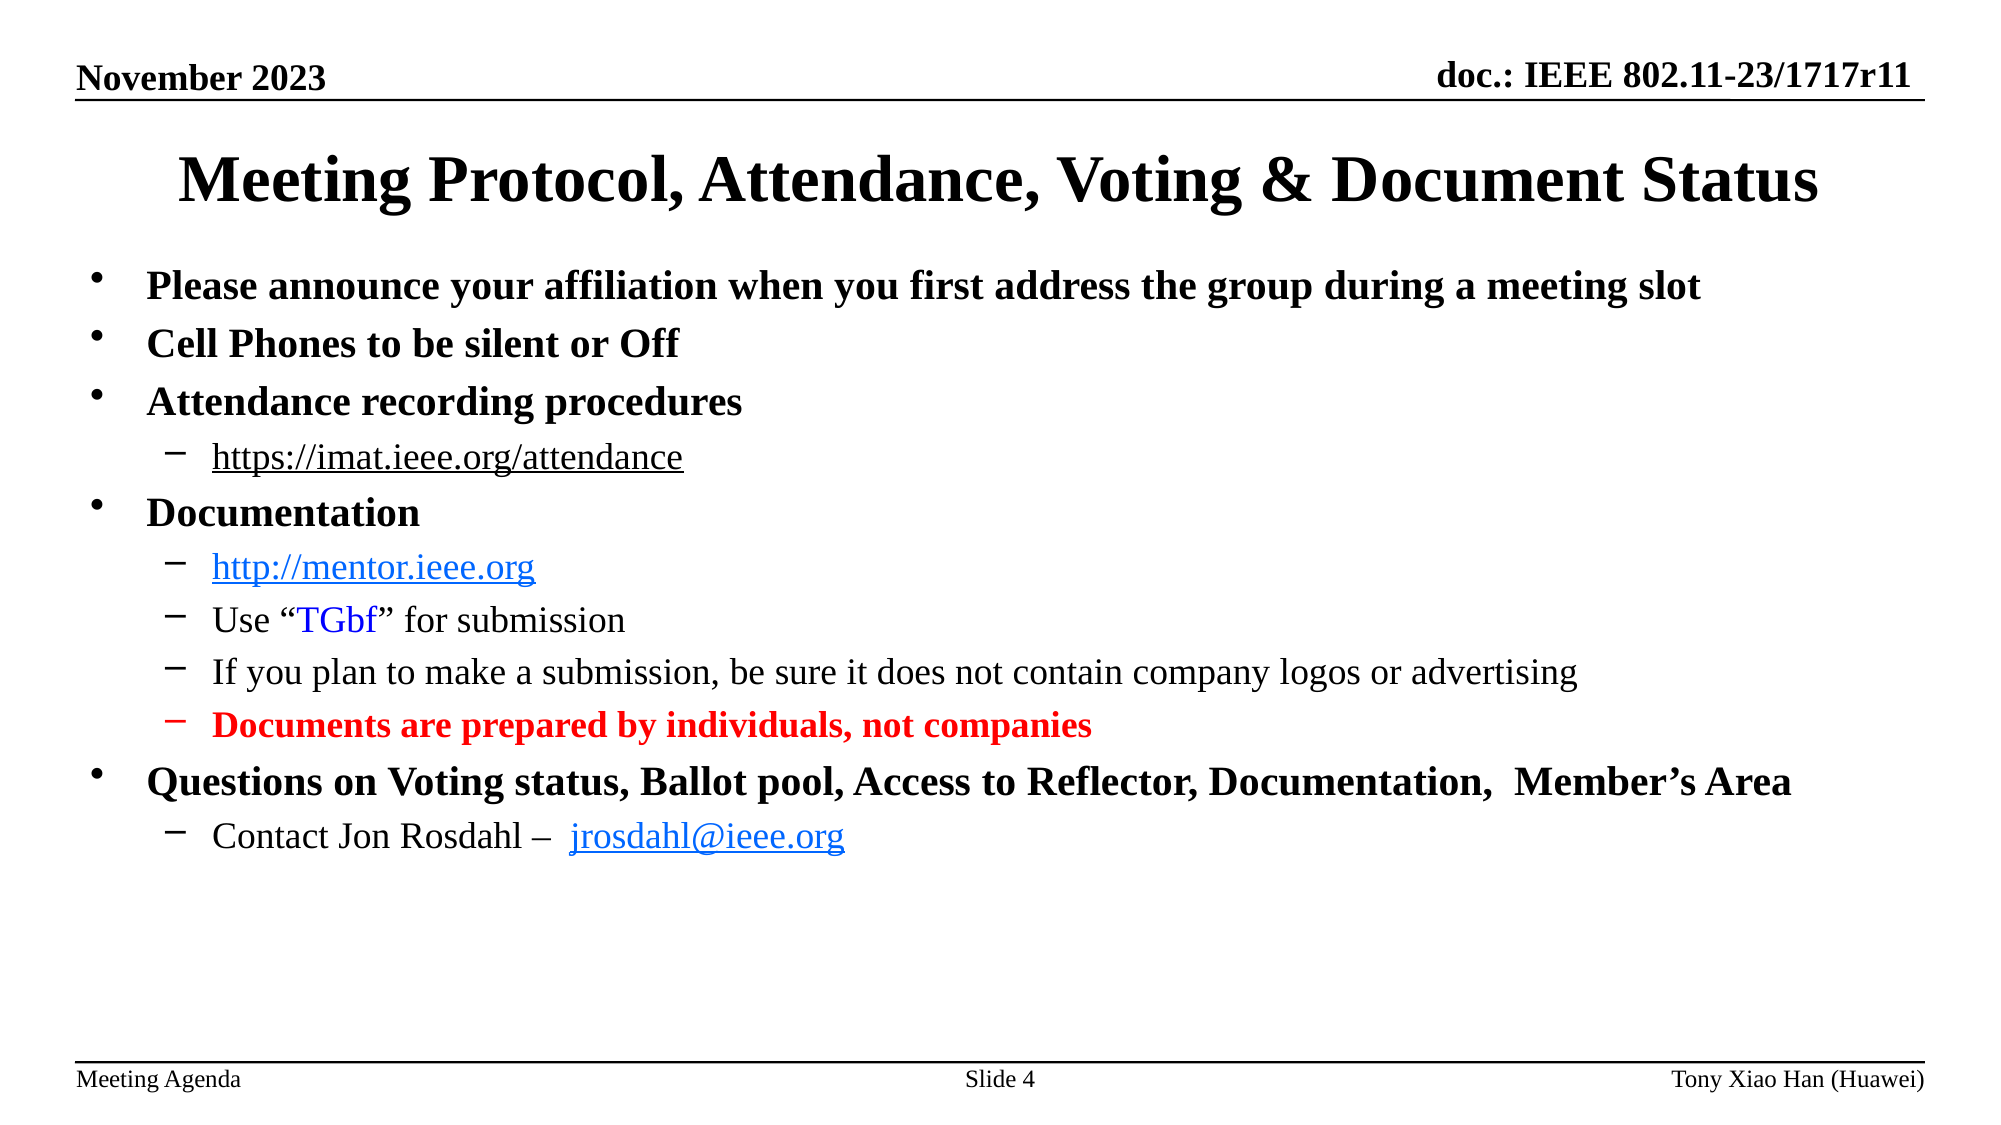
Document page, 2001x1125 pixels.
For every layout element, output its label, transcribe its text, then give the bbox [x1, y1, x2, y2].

list Please announce your affiliation when you first address the group during a meeting slot Cell Phones to be silent or Off Attendance recording procedures https://imat.ieee.org/attendance Documentation http://mentor.ieee.org Use “TGbf” for submission If you plan to make a submission, be sure it does not contain company logos or advertising Documents are prepared by individuals, not companies Questions on Voting status, Ballot pool, Access to Reflector, Documentation, Member’s Area Contact Jon Rosdahl – jrosdahl@ieee.org [75, 263, 1925, 925]
text_box Meeting Protocol, Attendance, Voting & Document Status [75, 87, 1925, 263]
